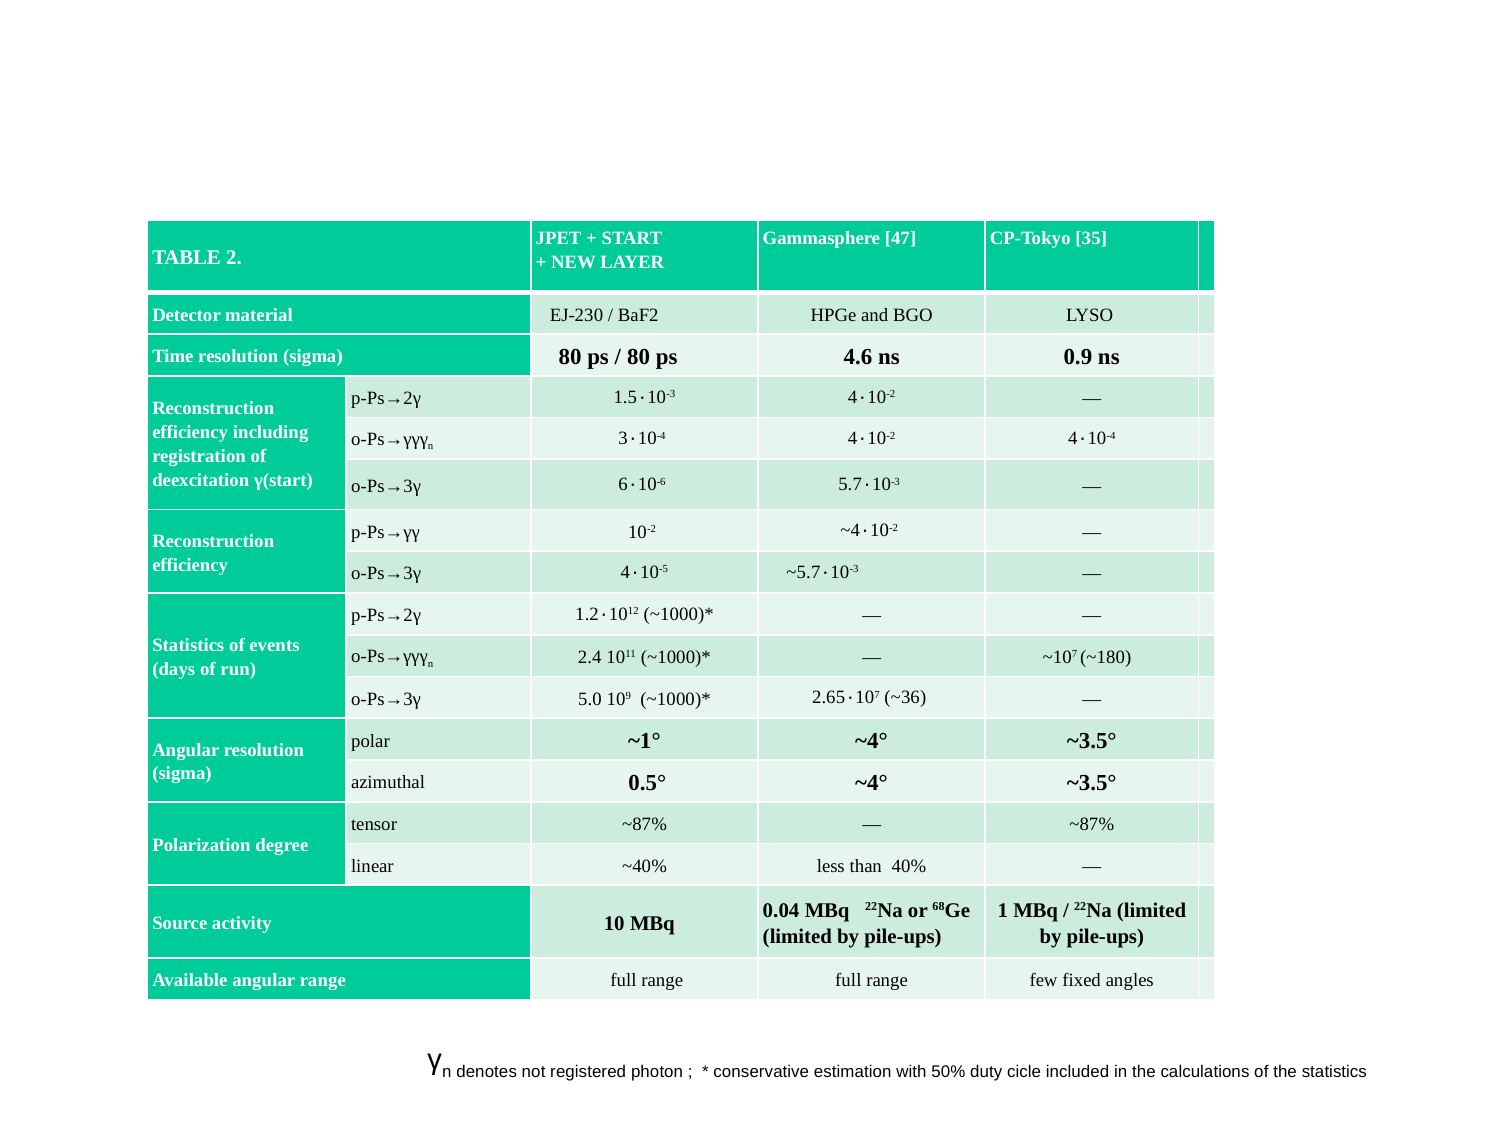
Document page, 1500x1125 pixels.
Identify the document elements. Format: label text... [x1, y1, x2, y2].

table_cell ~5.7٠10-3 [759, 552, 984, 592]
table_cell Available angular range [148, 959, 530, 999]
table_cell ~1° [532, 719, 757, 759]
text_box γn denotes not registered photon ; * conservative estimation with 50% duty cicle included in the calculations of the statistics [412, 1032, 1383, 1089]
table_cell EJ-230 / BaF2 [532, 295, 757, 333]
table_cell [1199, 510, 1214, 550]
table_cell ~107 (~180) [986, 636, 1198, 676]
table_cell ~87% [532, 803, 757, 843]
table_cell p-Ps→γγ [347, 510, 530, 550]
table_cell Reconstruction efficiency including registration of deexcitation γ(start) [148, 377, 345, 509]
table_cell ~3.5° [986, 719, 1198, 759]
table_cell o-Ps→3γ [347, 677, 530, 717]
table_cell 10 MBq [532, 886, 757, 957]
table_cell p-Ps→2γ [347, 377, 530, 417]
table_header JPET + START + NEW LAYER [532, 221, 757, 290]
table_header CP-Tokyo [35] [986, 221, 1198, 290]
table_cell Polarization degree [148, 803, 345, 884]
table_cell o-Ps→3γ [347, 552, 530, 592]
table_cell 1.2٠1012 (~1000)* [532, 594, 757, 634]
table_cell full range [532, 959, 757, 999]
table_cell 4٠10-5 [532, 552, 757, 592]
table_cell less than 40% [759, 844, 984, 884]
table_cell Source activity [148, 886, 530, 957]
table_header [1199, 221, 1214, 290]
table_cell [1199, 677, 1214, 717]
table_cell p-Ps→2γ [347, 594, 530, 634]
table_cell 6٠10-6 [532, 460, 757, 509]
table_cell ~87% [986, 803, 1198, 843]
table_cell 4٠10-2 [759, 418, 984, 458]
table_cell ― [986, 510, 1198, 550]
table_cell full range [759, 959, 984, 999]
table_cell [1199, 377, 1214, 417]
table_cell Statistics of events (days of run) [148, 594, 345, 717]
table_cell 4٠10-2 [759, 377, 984, 417]
table_cell 0.5° [532, 761, 757, 801]
table_cell LYSO [986, 295, 1198, 333]
table_cell o-Ps→γγγn [347, 636, 530, 676]
table_cell ~40% [532, 844, 757, 884]
table_cell 10-2 [532, 510, 757, 550]
table_cell [1199, 803, 1214, 843]
table_cell [1199, 636, 1214, 676]
table_cell ― [759, 594, 984, 634]
table_cell ― [986, 594, 1198, 634]
table_header TABLE 2. [148, 221, 530, 290]
table_cell 3٠10-4 [532, 418, 757, 458]
table_cell ― [759, 803, 984, 843]
table_cell 1.5٠10-3 [532, 377, 757, 417]
table_cell 2.65٠107 (~36) [759, 677, 984, 717]
table_cell Time resolution (sigma) [148, 335, 530, 375]
table_cell ~4٠10-2 [759, 510, 984, 550]
table_cell [1199, 959, 1214, 999]
table_cell 80 ps / 80 ps [532, 335, 757, 375]
table_cell [1199, 552, 1214, 592]
table_cell azimuthal [347, 761, 530, 801]
table_cell ~4° [759, 761, 984, 801]
table_cell 5.0 109 (~1000)* [532, 677, 757, 717]
table_cell ― [986, 377, 1198, 417]
table_cell ― [759, 636, 984, 676]
table_cell [1199, 761, 1214, 801]
table_cell [1199, 594, 1214, 634]
table_cell [1199, 844, 1214, 884]
table_cell [1199, 295, 1214, 333]
table_cell [1199, 335, 1214, 375]
table_cell [1199, 719, 1214, 759]
table_cell 0.04 MBq 22Na or 68Ge (limited by pile-ups) [759, 886, 984, 957]
table_cell Reconstruction efficiency [148, 510, 345, 592]
table_cell [1199, 460, 1214, 509]
table_cell Detector material [148, 295, 530, 333]
table_cell o-Ps→γγγn [347, 418, 530, 458]
table_cell 4.6 ns [759, 335, 984, 375]
table_cell ― [986, 844, 1198, 884]
table_cell tensor [347, 803, 530, 843]
table_cell few fixed angles [986, 959, 1198, 999]
table_cell ― [986, 460, 1198, 509]
table_cell ― [986, 552, 1198, 592]
table_cell [1199, 418, 1214, 458]
table_cell 4٠10-4 [986, 418, 1198, 458]
table_cell polar [347, 719, 530, 759]
table_cell ~3.5° [986, 761, 1198, 801]
table_cell [1199, 886, 1214, 957]
table_cell ― [986, 677, 1198, 717]
table_cell o-Ps→3γ [347, 460, 530, 509]
table_cell 2.4 1011 (~1000)* [532, 636, 757, 676]
table_cell ~4° [759, 719, 984, 759]
table_cell 1 MBq / 22Na (limited by pile-ups) [986, 886, 1198, 957]
table_cell 0.9 ns [986, 335, 1198, 375]
table_cell linear [347, 844, 530, 884]
table_cell HPGe and BGO [759, 295, 984, 333]
table_cell 5.7٠10-3 [759, 460, 984, 509]
table_cell Angular resolution (sigma) [148, 719, 345, 801]
table_header Gammasphere [47] [759, 221, 984, 290]
